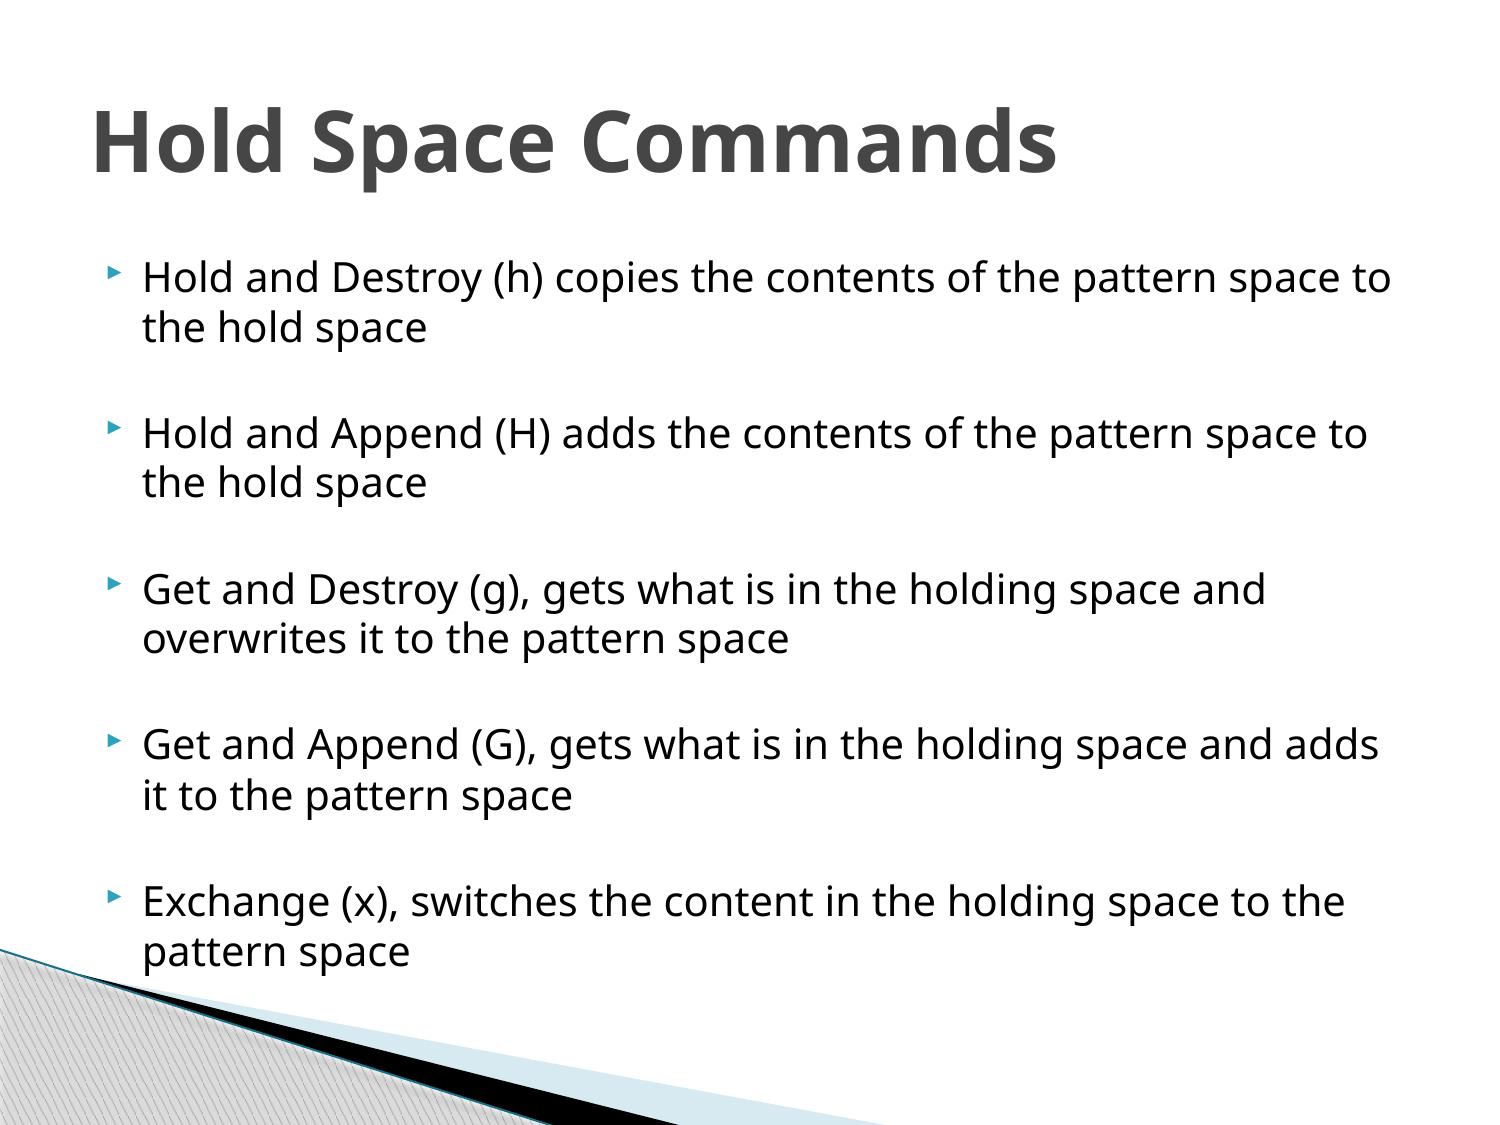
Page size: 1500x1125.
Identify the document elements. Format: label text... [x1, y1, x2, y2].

title Hold Space Commands [75, 45, 1425, 233]
list Hold and Destroy (h) copies the contents of the pattern space to the hold space Hold and Append (H) adds the contents of the pattern space to the hold space Get and Destroy (g), gets what is in the holding space and overwrites it to the pattern space Get and Append (G), gets what is in the holding space and adds it to the pattern space Exchange (x), switches the content in the holding space to the pattern space [75, 243, 1425, 986]
